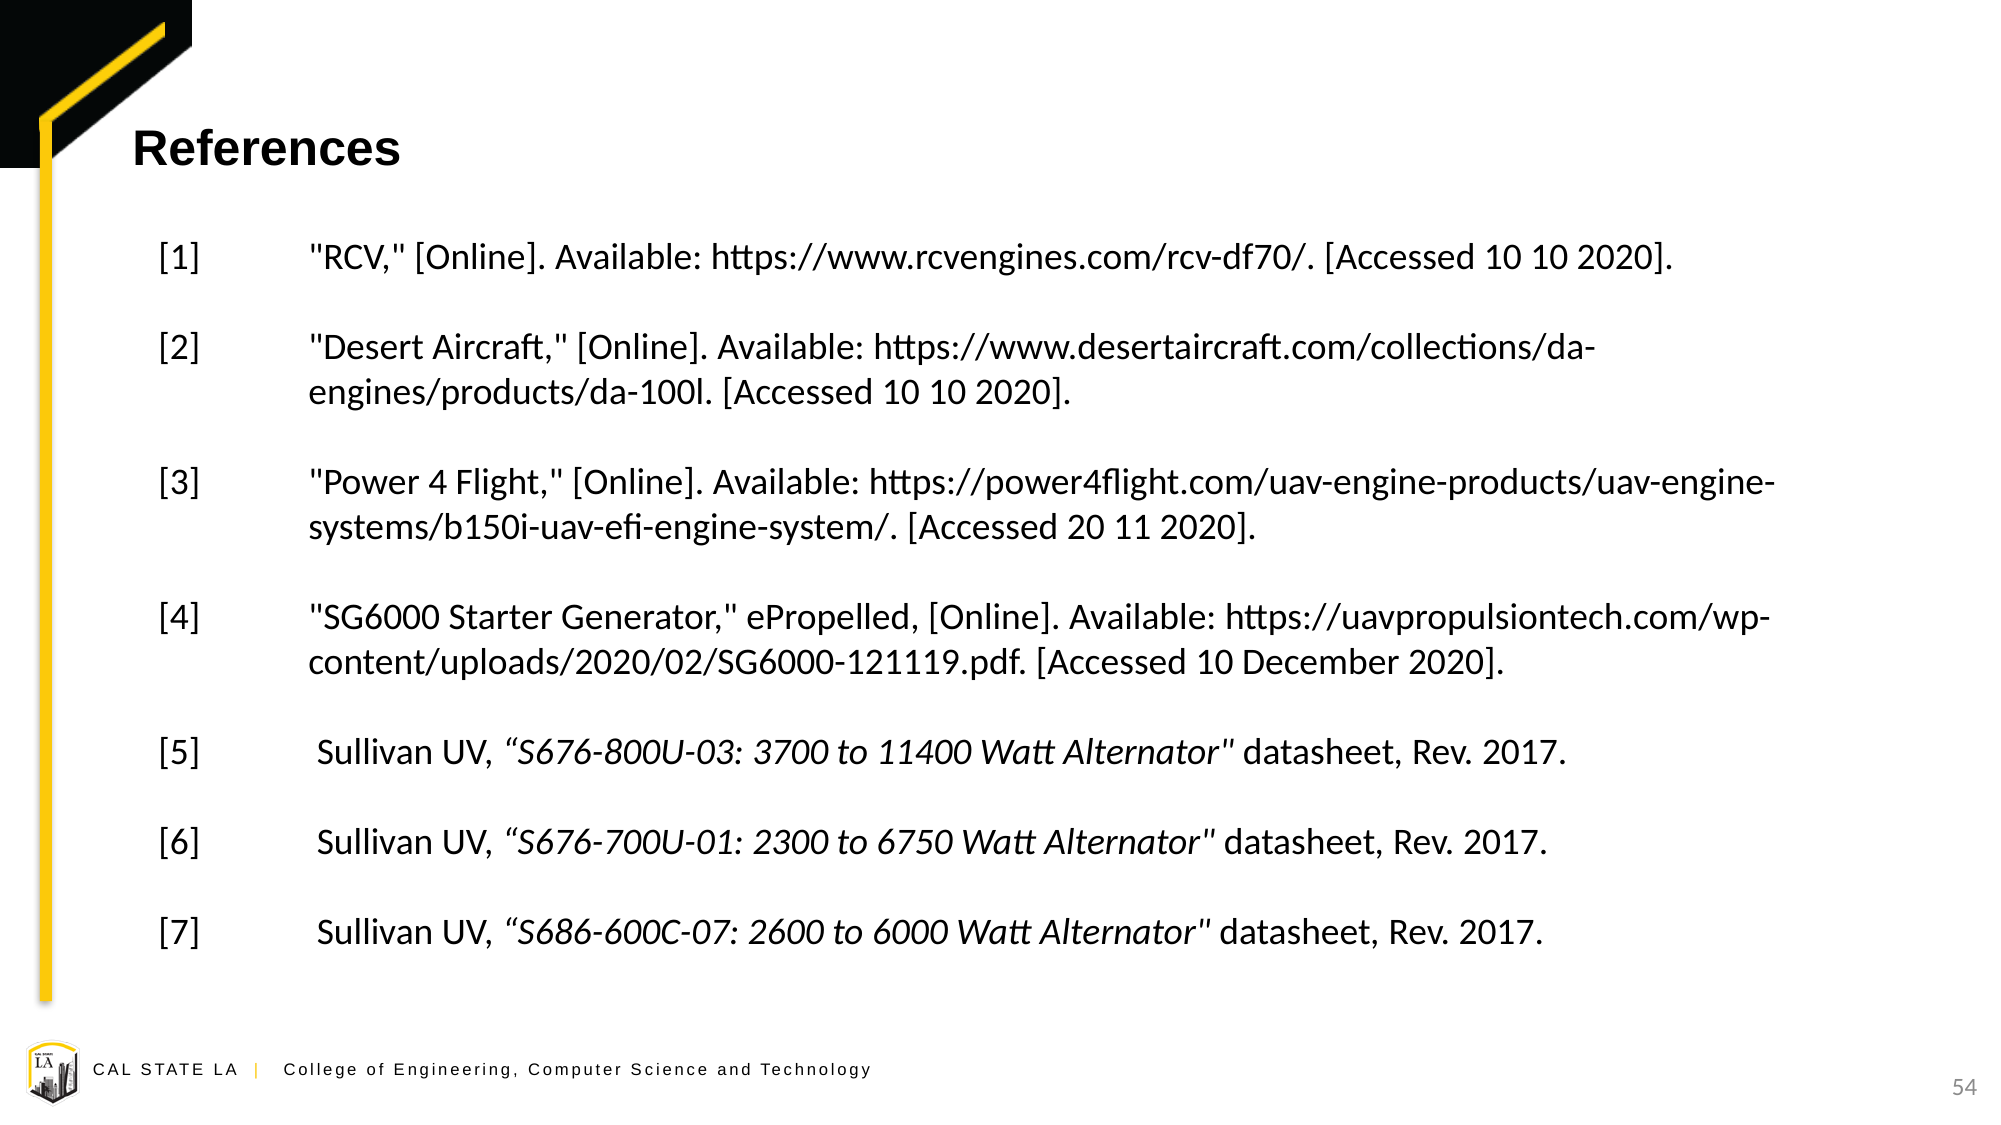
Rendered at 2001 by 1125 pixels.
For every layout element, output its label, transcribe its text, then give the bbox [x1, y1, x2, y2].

title References [117, 51, 1898, 240]
slide_number 54 [1525, 1055, 1993, 1116]
picture [0, 0, 192, 168]
picture [17, 1032, 88, 1107]
text_box [1] "RCV," [Online]. Available: https://www.rcvengines.com/rcv-df70/. [Accessed 10 10 2020]. [2] "Desert Aircraft," [Online]. Available: https://www.desertaircraft.com/collections/da- engines/products/da-100l. [Accessed 10 10 2020]. [3] "Power 4 Flight," [Online]. Available: https://power4flight.com/uav-engine-products/uav-engine- systems/b150i-uav-efi-engine-system/. [Accessed 20 11 2020]. [4] "SG6000 Starter Generator," ePropelled, [Online]. Available: https://uavpropulsiontech.com/wp- content/uploads/2020/02/SG6000-121119.pdf. [Accessed 10 December 2020]. [5] Sullivan UV, “S676-800U-03: 3700 to 11400 Watt Alternator" datasheet, Rev. 2017. [6] Sullivan UV, “S676-700U-01: 2300 to 6750 Watt Alternator" datasheet, Rev. 2017. [7] Sullivan UV, “S686-600C-07: 2600 to 6000 Watt Alternator" datasheet, Rev. 2017. [143, 224, 1925, 960]
